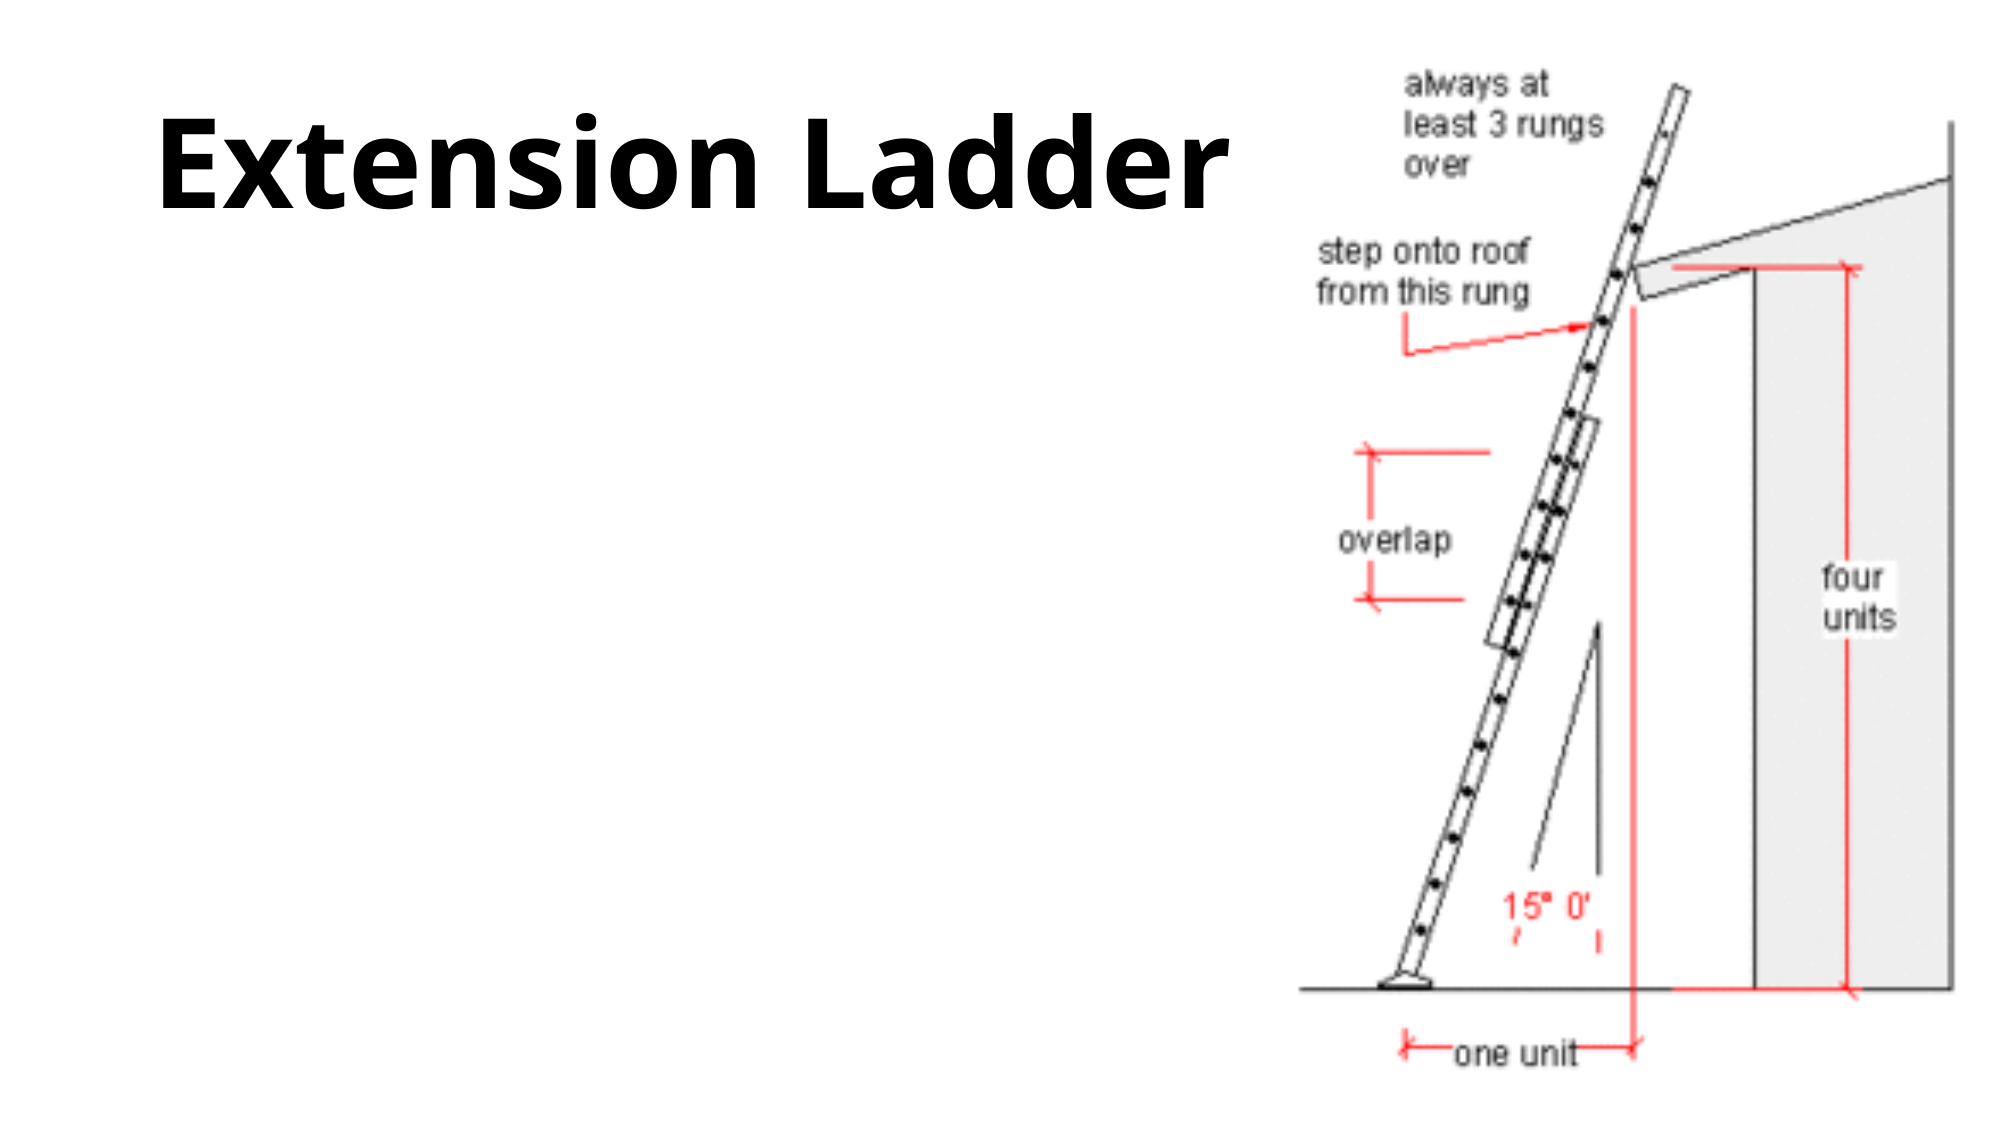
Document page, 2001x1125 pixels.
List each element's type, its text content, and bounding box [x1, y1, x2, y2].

title Extension Ladder [137, 59, 1249, 278]
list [1249, 16, 2000, 1125]
